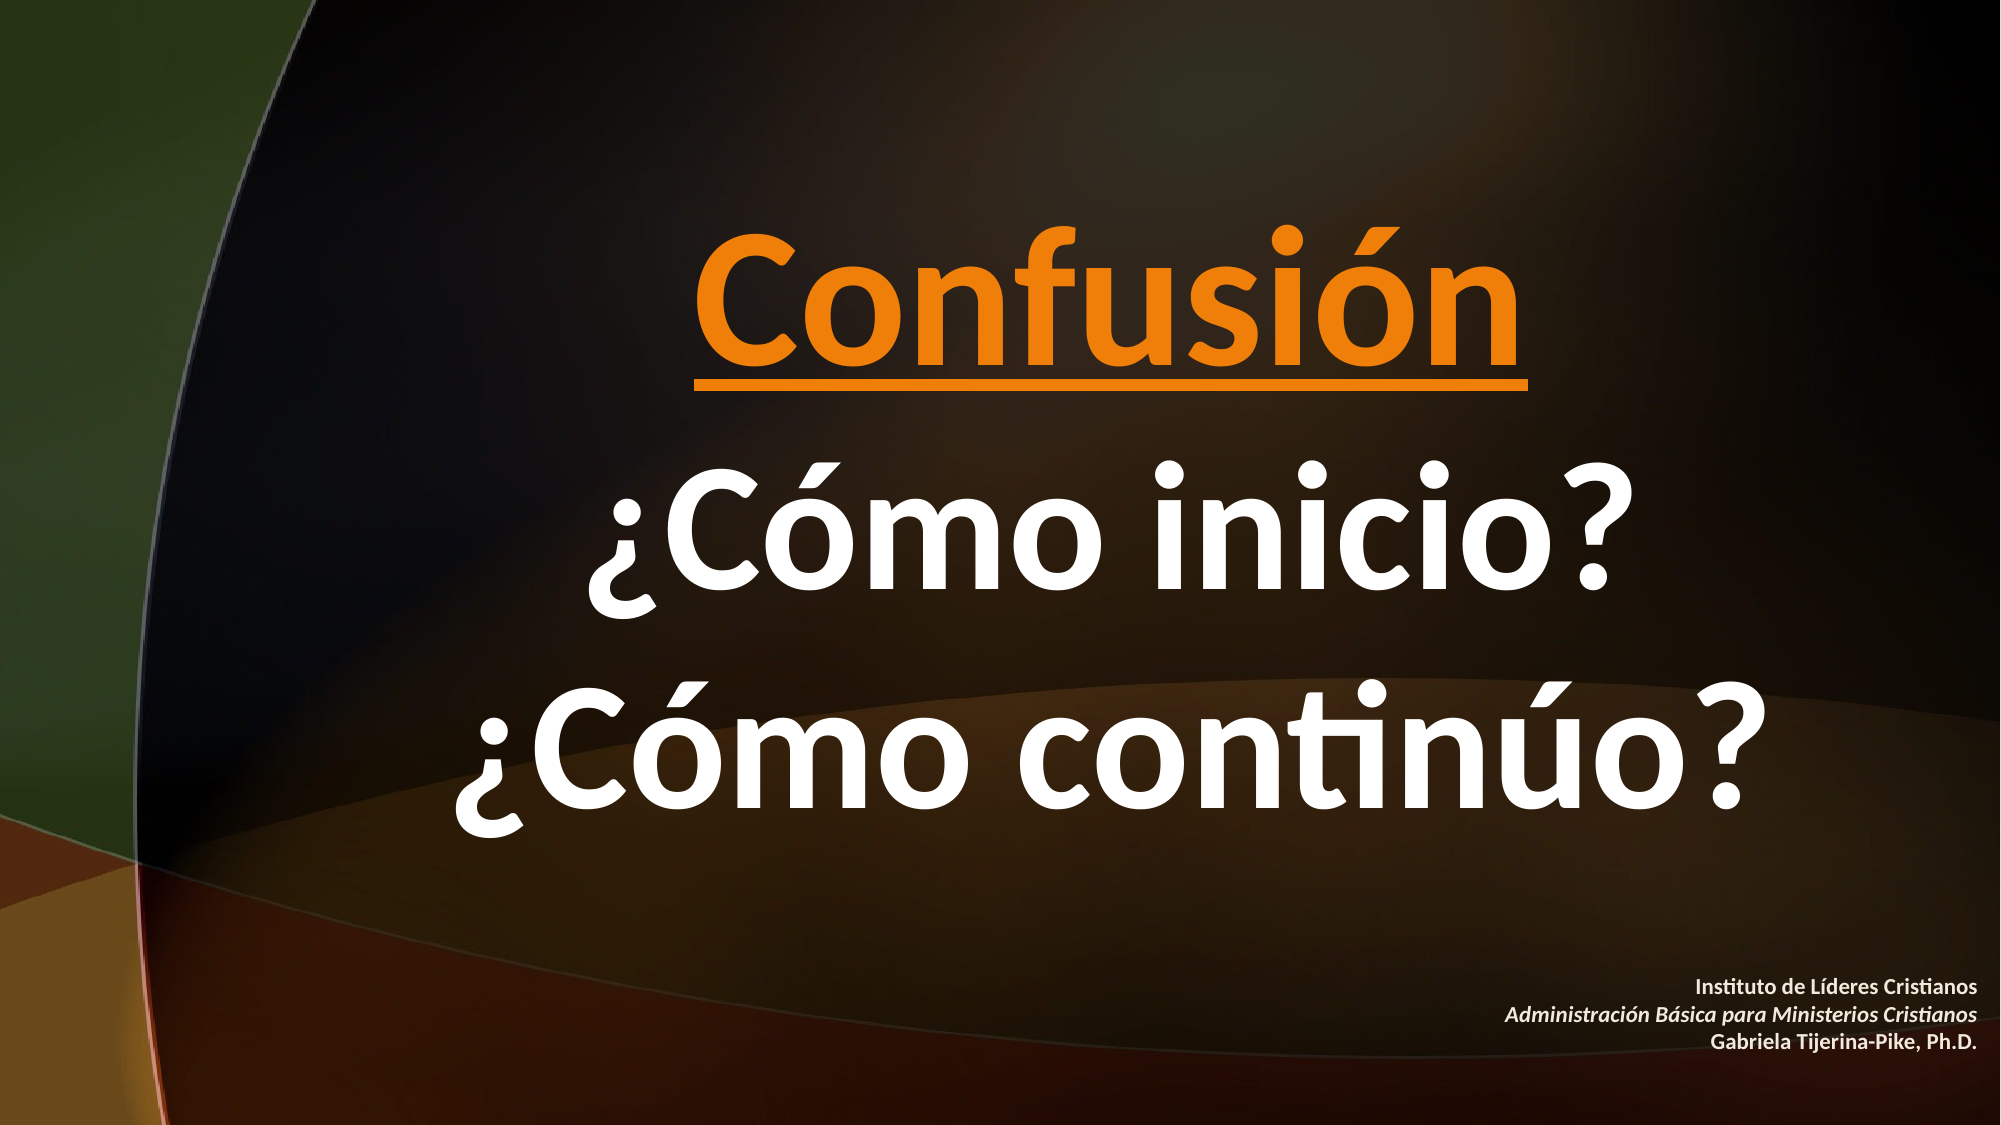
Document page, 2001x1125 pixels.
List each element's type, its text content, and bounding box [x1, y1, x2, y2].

text_box Confusión ¿Cómo inicio? ¿Cómo continúo? [372, 158, 1850, 1073]
text_box Instituto de Líderes Cristianos Administración Básica para Ministerios Cristianos Gabriela Tijerina-Pike, Ph.D. [368, 904, 1993, 1122]
picture [0, 0, 2001, 1125]
